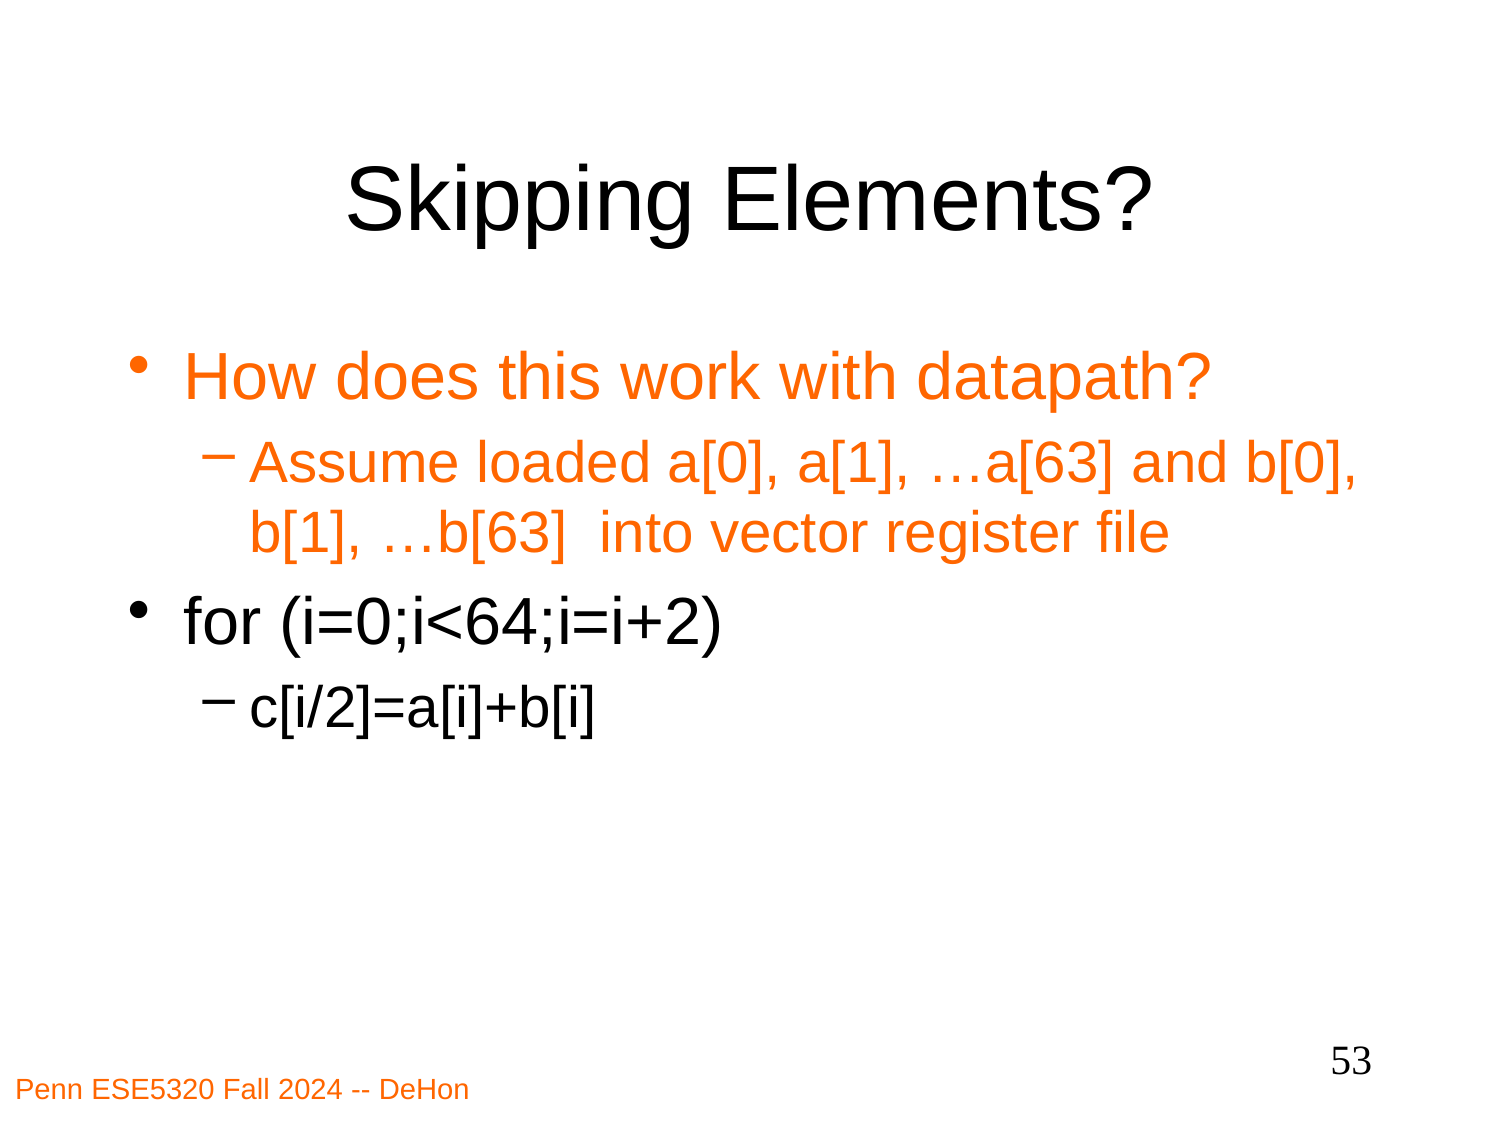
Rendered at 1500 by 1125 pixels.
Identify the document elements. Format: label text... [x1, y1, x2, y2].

title Skipping Elements? [112, 99, 1388, 288]
slide_number Penn ESE5320 Fall 2024 -- DeHon [0, 1062, 688, 1125]
list How does this work with datapath? Assume loaded a[0], a[1], …a[63] and b[0], b[1], …b[63] into vector register file for (i=0;i<64;i=i+2) c[i/2]=a[i]+b[i] [112, 324, 1388, 1001]
slide_number 53 [1074, 1024, 1388, 1101]
